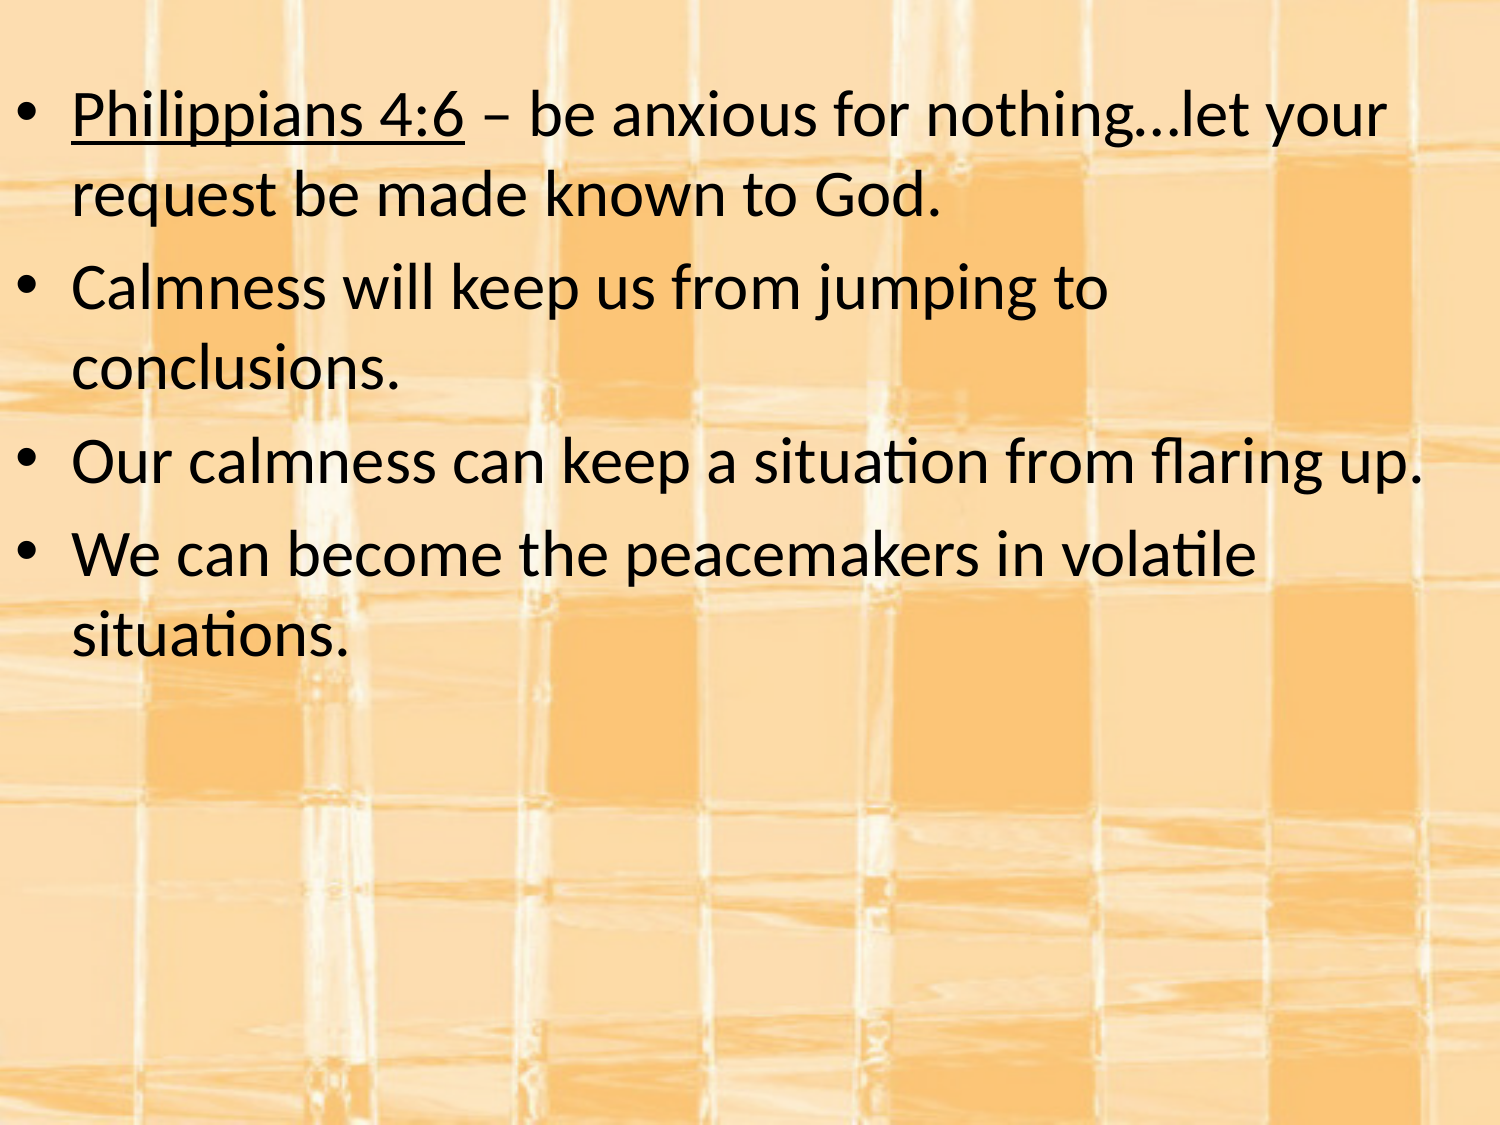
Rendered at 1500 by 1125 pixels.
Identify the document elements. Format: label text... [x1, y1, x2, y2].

list Philippians 4:6 – be anxious for nothing…let your request be made known to God. Calmness will keep us from jumping to conclusions. Our calmness can keep a situation from flaring up. We can become the peacemakers in volatile situations. [0, 62, 1488, 1088]
